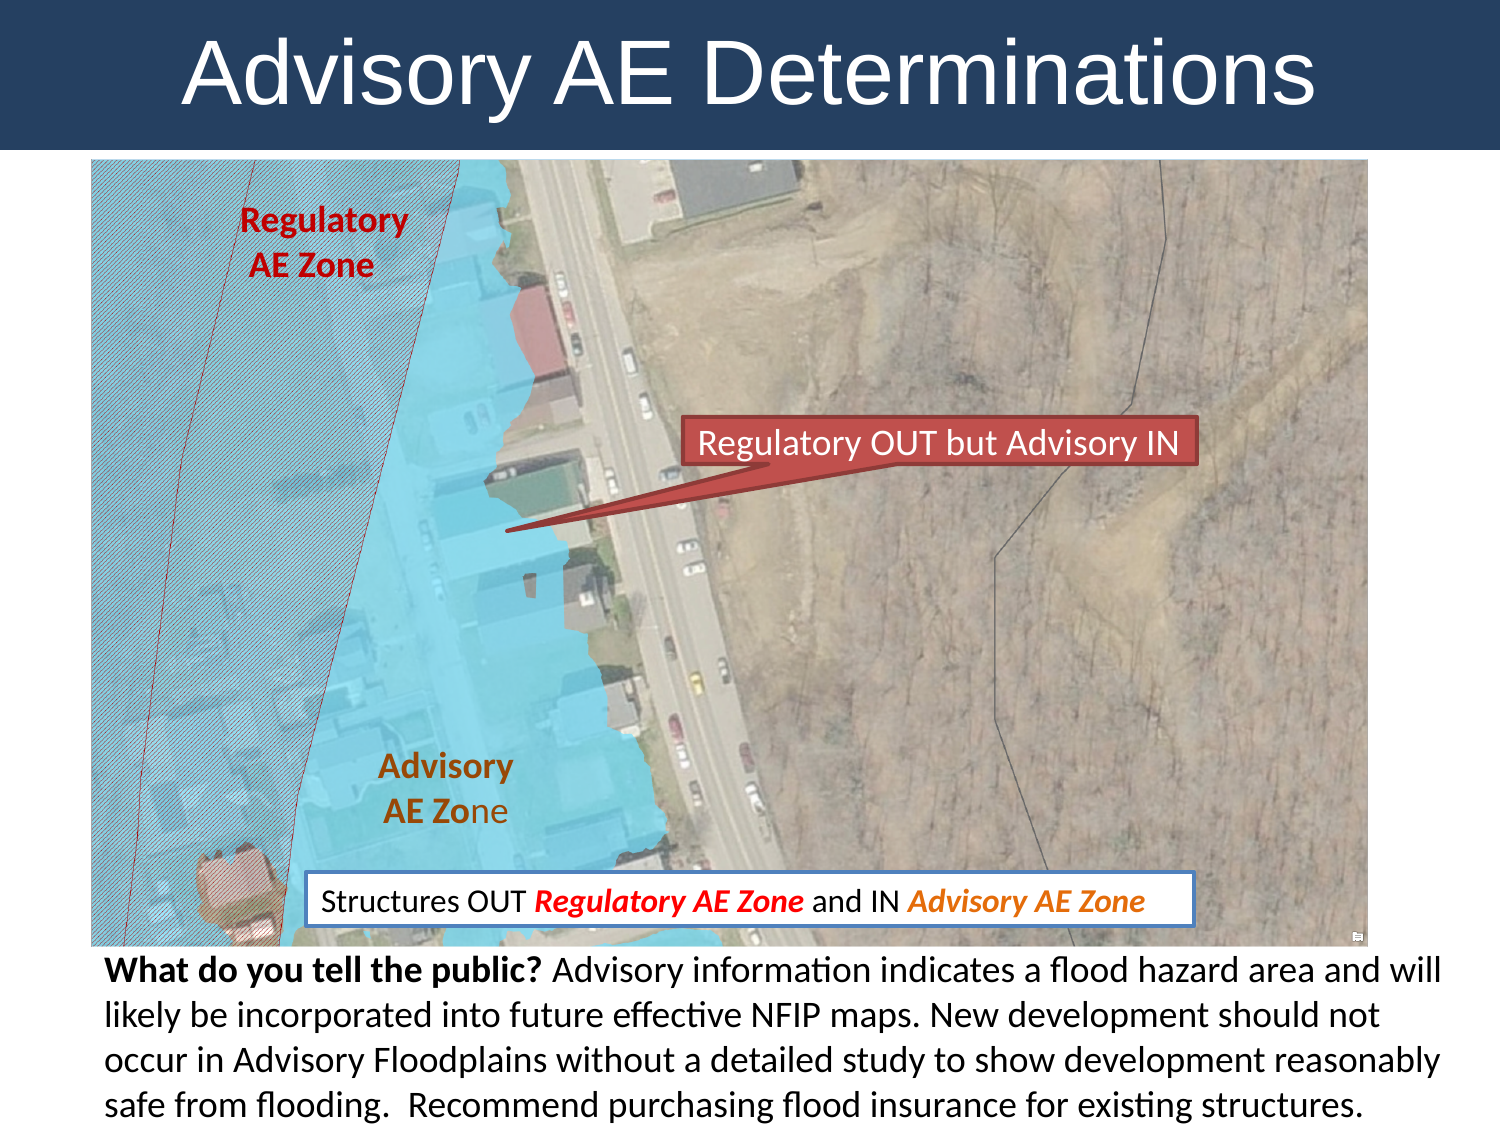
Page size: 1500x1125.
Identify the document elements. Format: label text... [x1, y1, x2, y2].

text_box Advisory AE Determinations [0, 0, 1500, 150]
picture [90, 159, 1368, 947]
text_box What do you tell the public? Advisory information indicates a flood hazard area and will likely be incorporated into future effective NFIP maps. New development should not occur in Advisory Floodplains without a detailed study to show development reasonably safe from flooding. Recommend purchasing flood insurance for existing structures. [89, 937, 1475, 1125]
